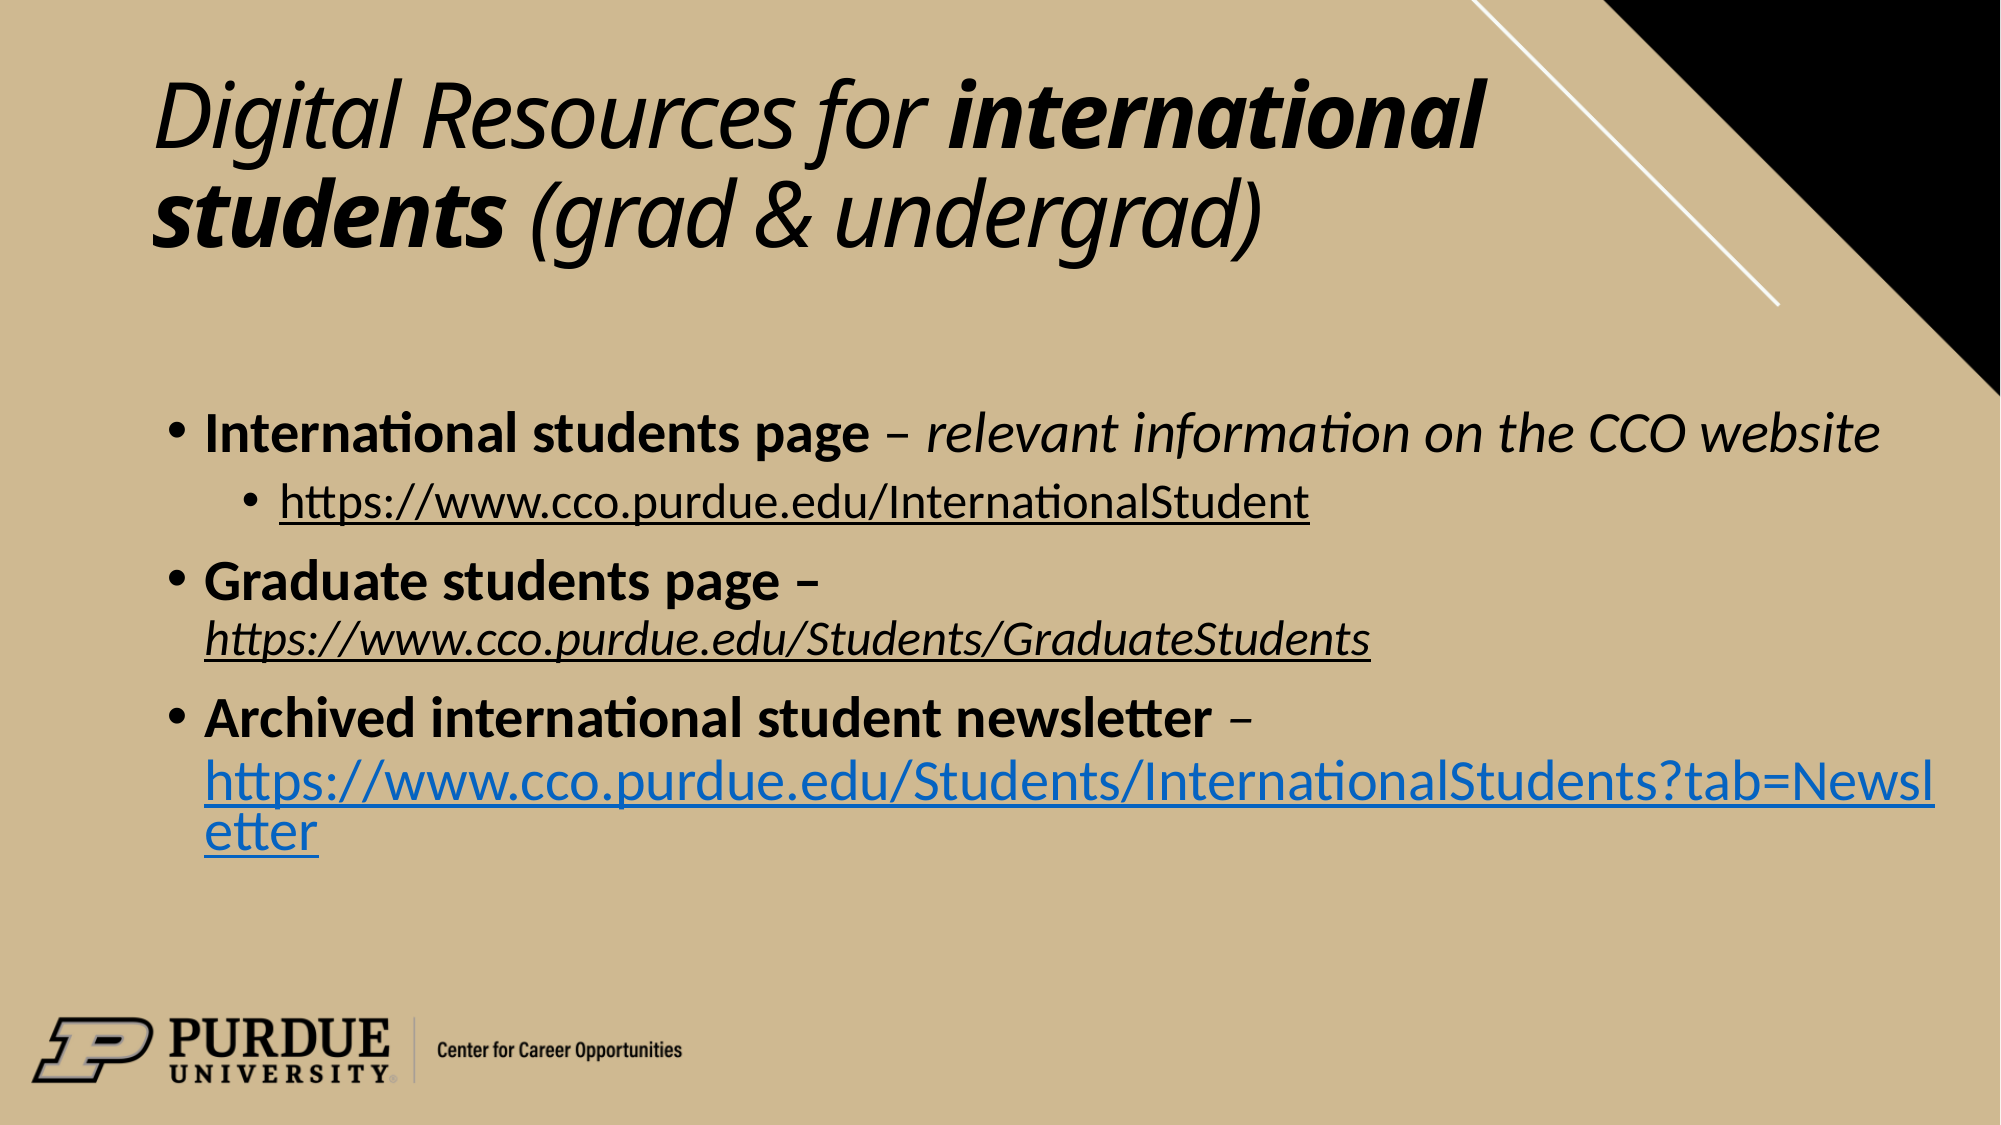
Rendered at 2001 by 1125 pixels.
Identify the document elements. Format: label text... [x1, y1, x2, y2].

list International students page – relevant information on the CCO website https://www.cco.purdue.edu/InternationalStudent Graduate students page – https://www.cco.purdue.edu/Students/GraduateStudents Archived international student newsletter –https://www.cco.purdue.edu/Students/InternationalStudents?tab=Newsletter [151, 394, 1962, 1109]
title Digital Resources for international students (grad & undergrad) [137, 59, 1538, 278]
